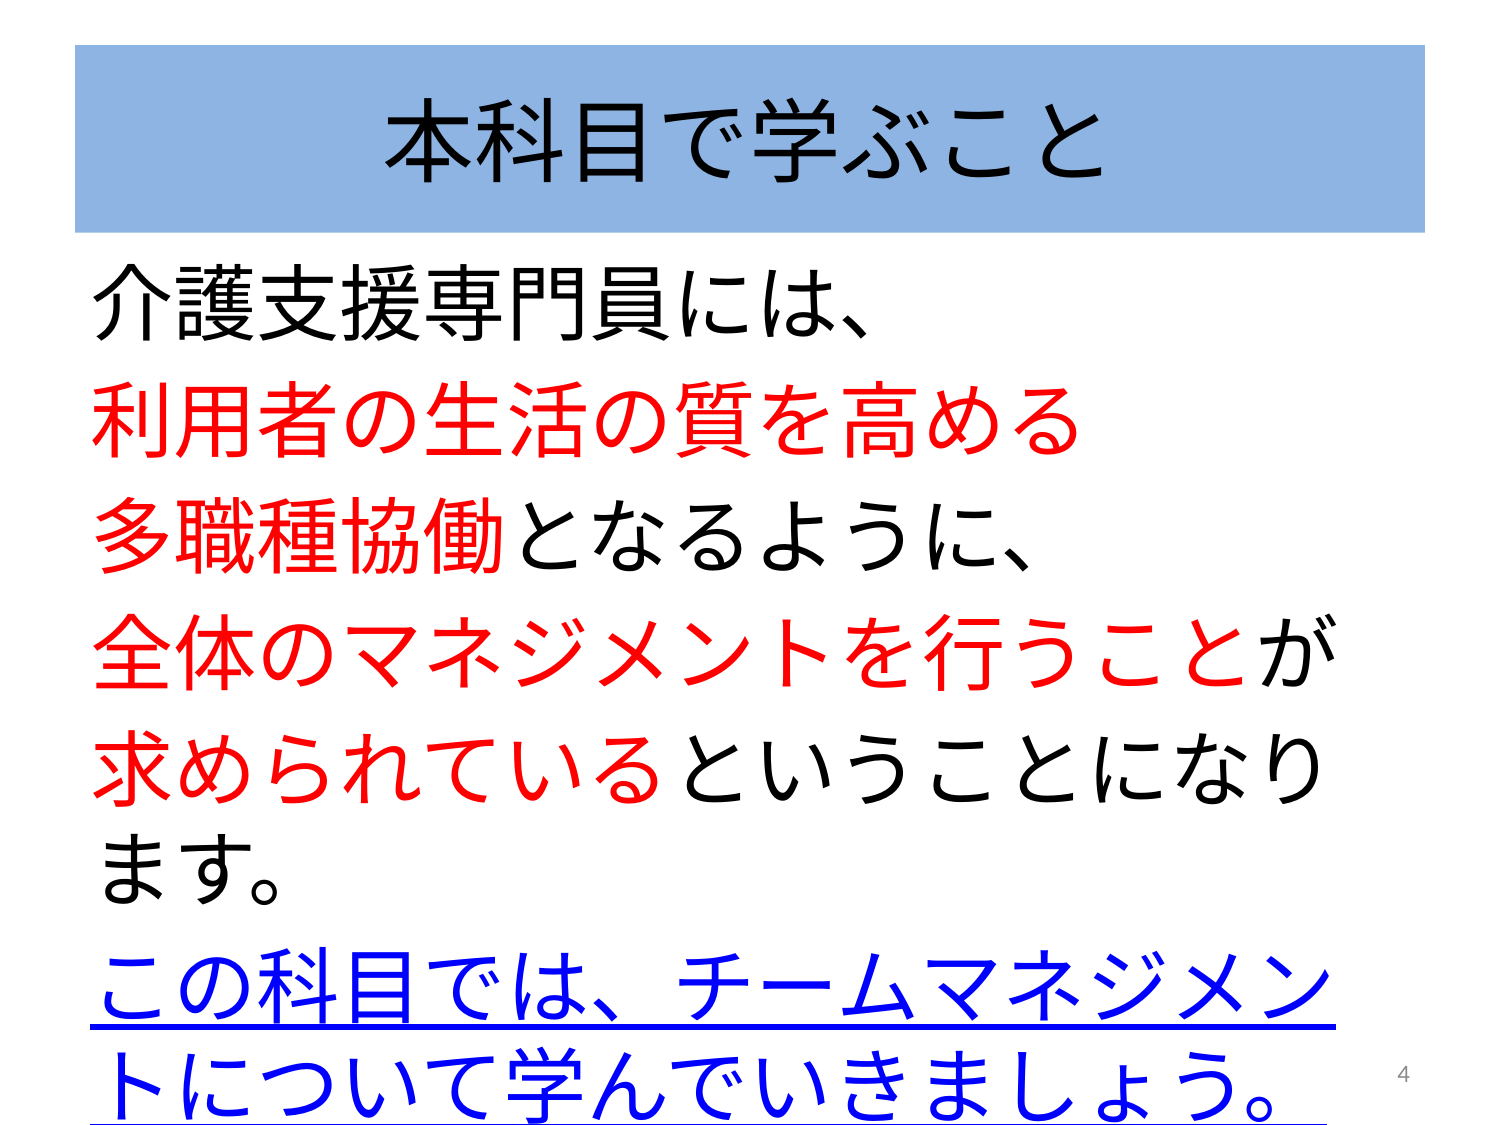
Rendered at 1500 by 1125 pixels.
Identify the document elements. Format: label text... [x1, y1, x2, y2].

list 介護支援専門員には、 利用者の生活の質を高める 多職種協働となるように、 全体のマネジメントを行うことが 求められているということになります。 この科目では、チームマネジメントについて学んでいきましょう。 [75, 243, 1425, 986]
slide_number 4 [1074, 1042, 1425, 1103]
title 本科目で学ぶこと [75, 45, 1425, 233]
